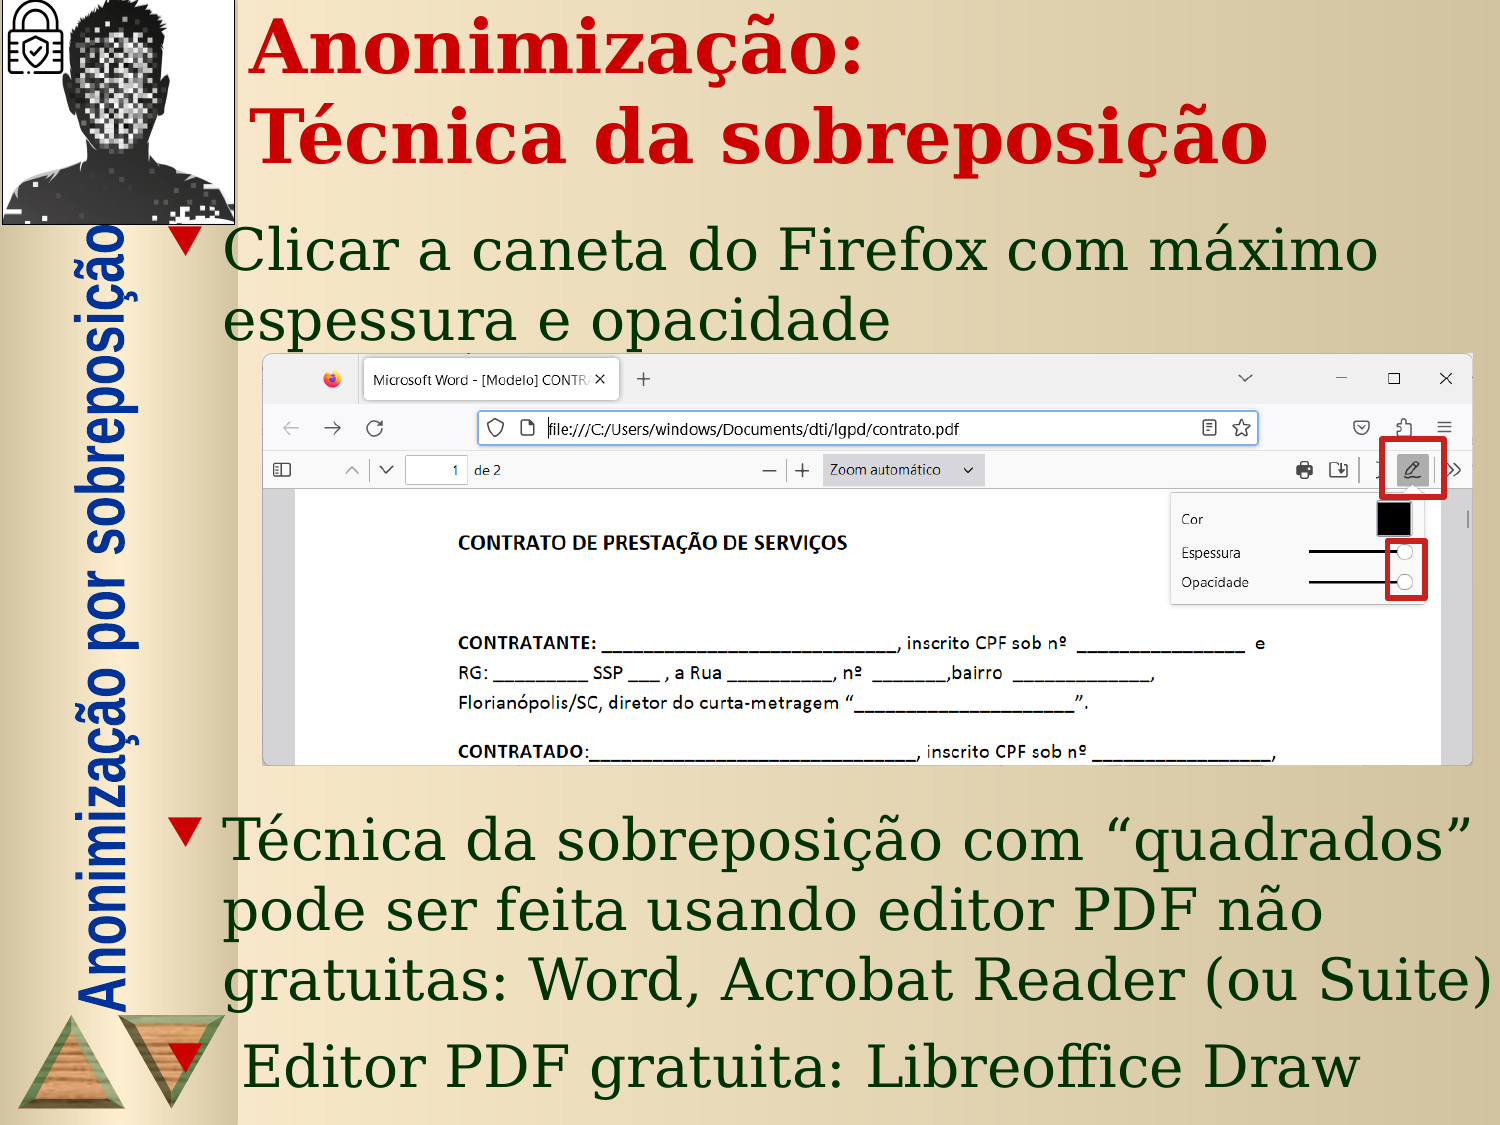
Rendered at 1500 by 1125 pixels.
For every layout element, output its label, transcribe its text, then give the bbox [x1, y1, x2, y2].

list Clicar a caneta do Firefox com máximo espessura e opacidade [166, 211, 1500, 348]
picture [0, 0, 234, 224]
picture [19, 1033, 123, 1109]
picture [118, 1016, 171, 1108]
list Técnica da sobreposição com “quadrados” pode ser feita usando editor PDF não gratuitas: Word, Acrobat Reader (ou Suite) Editor PDF gratuita: Libreoffice Draw [166, 802, 1500, 1091]
title Anonimização: Técnica da sobreposição [249, 0, 1463, 187]
picture [262, 353, 1473, 766]
